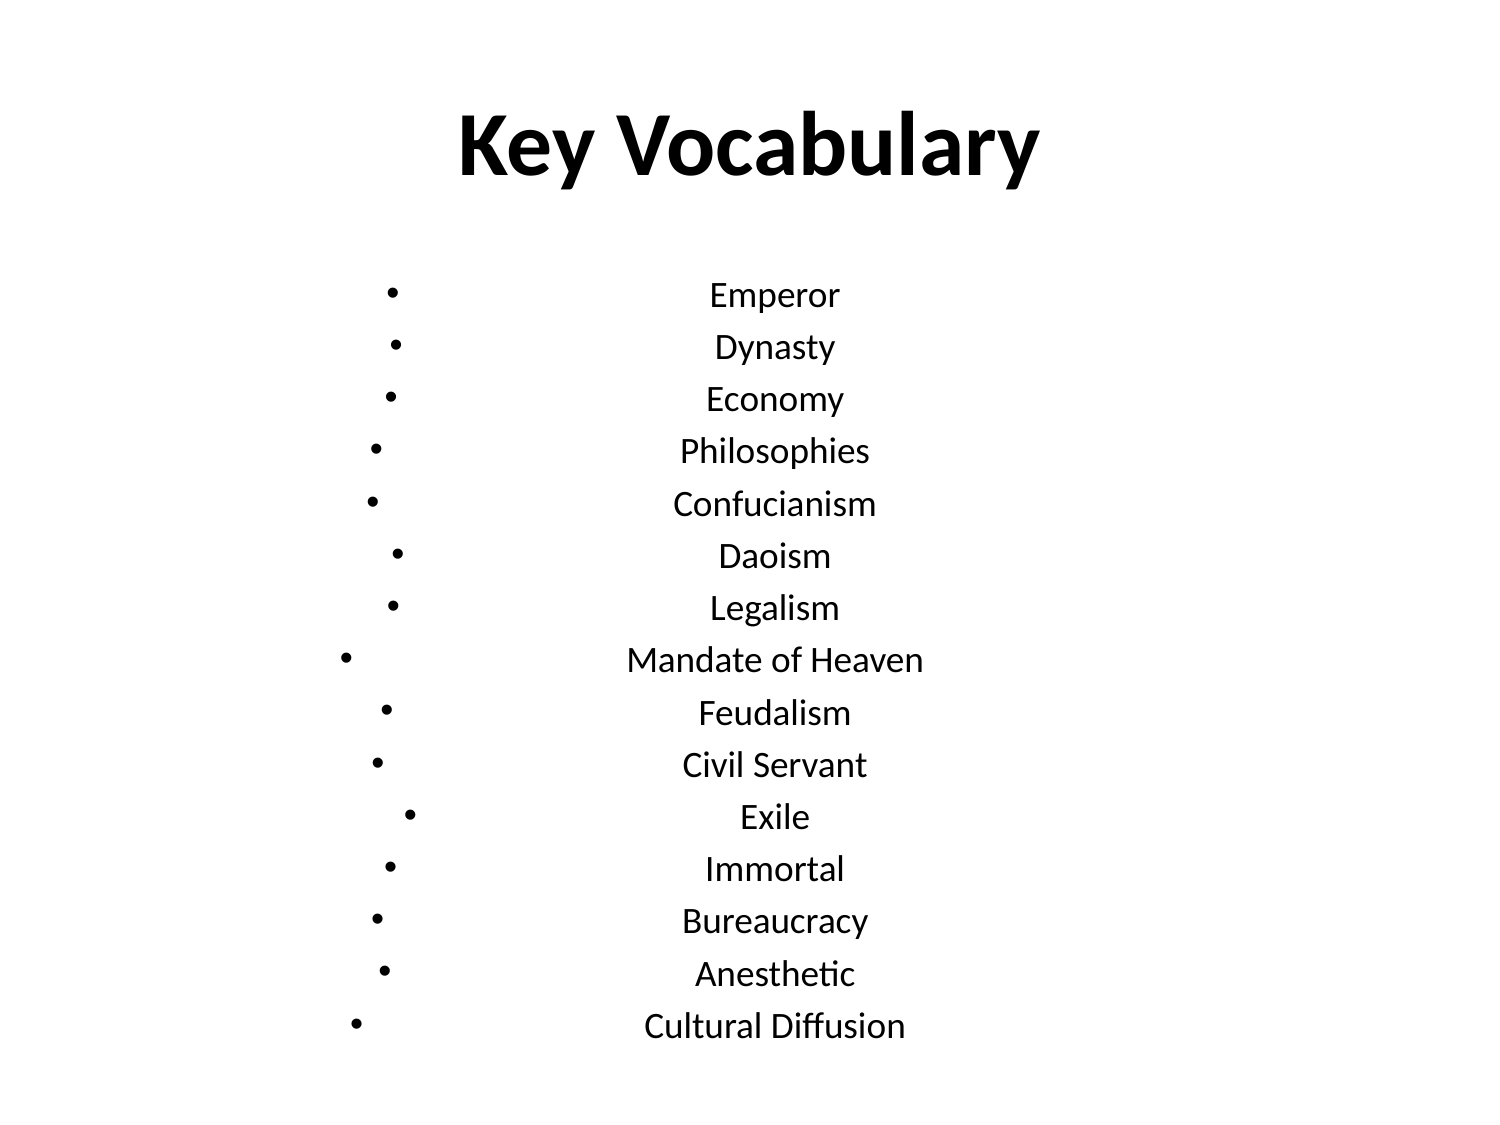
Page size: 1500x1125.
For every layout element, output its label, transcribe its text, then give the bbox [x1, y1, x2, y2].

title Key Vocabulary [75, 45, 1425, 233]
list Emperor Dynasty Economy Philosophies Confucianism Daoism Legalism Mandate of Heaven Feudalism Civil Servant Exile Immortal Bureaucracy Anesthetic Cultural Diffusion [75, 262, 1425, 1063]
